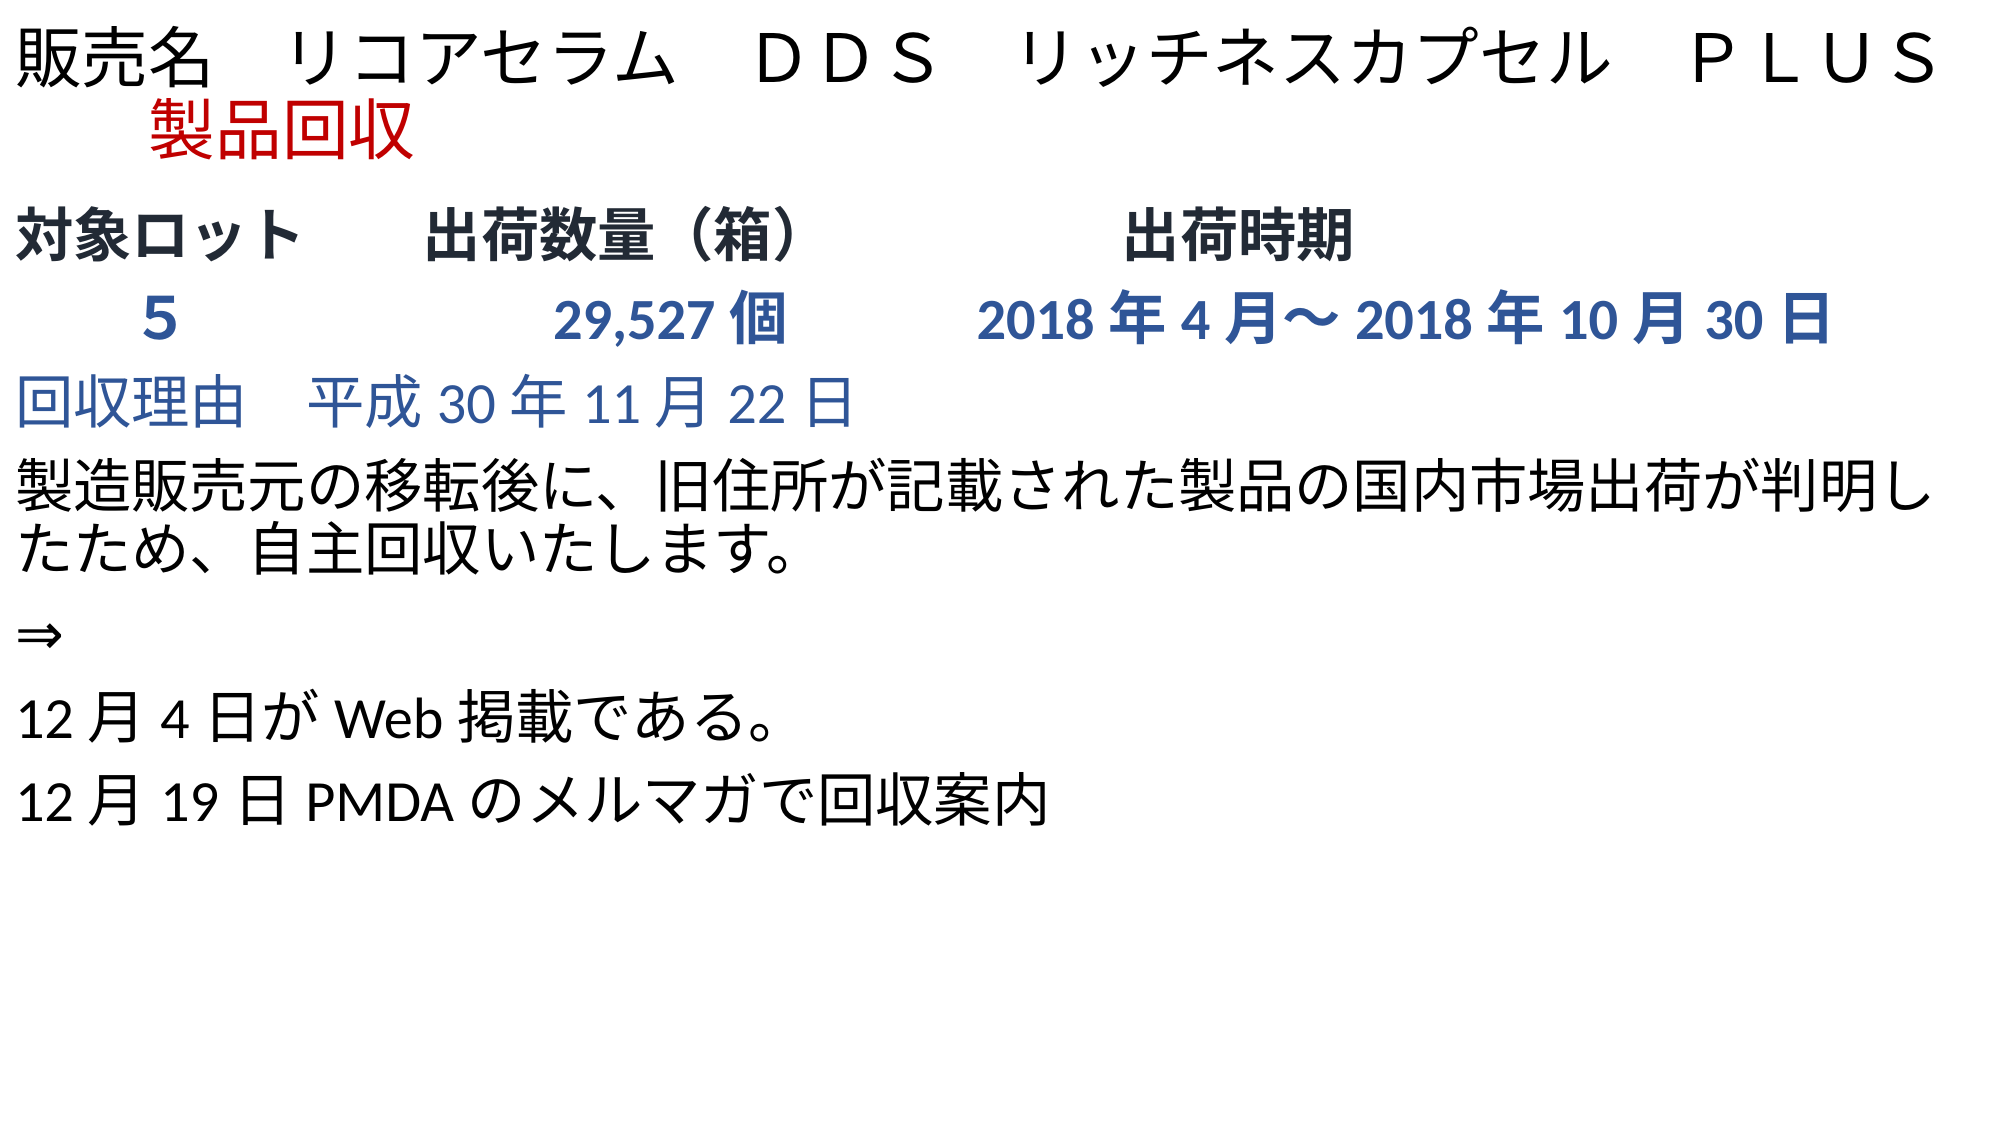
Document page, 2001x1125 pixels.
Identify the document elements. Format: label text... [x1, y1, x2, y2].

list 対象ロット 出荷数量（箱） 出荷時期 ５ 29,527個 2018年4月～2018年10月30日 回収理由 平成30年11月22日 製造販売元の移転後に、旧住所が記載された製品の国内市場出荷が判明したため、自主回収いたします。 ⇒ 12月4日がWeb掲載である。 12月19日PMDAのメルマガで回収案内 [0, 198, 2000, 1125]
title 販売名 リコアセラム ＤＤＳ リッチネスカプセル ＰＬＵＳ 製品回収 [0, 20, 2000, 173]
